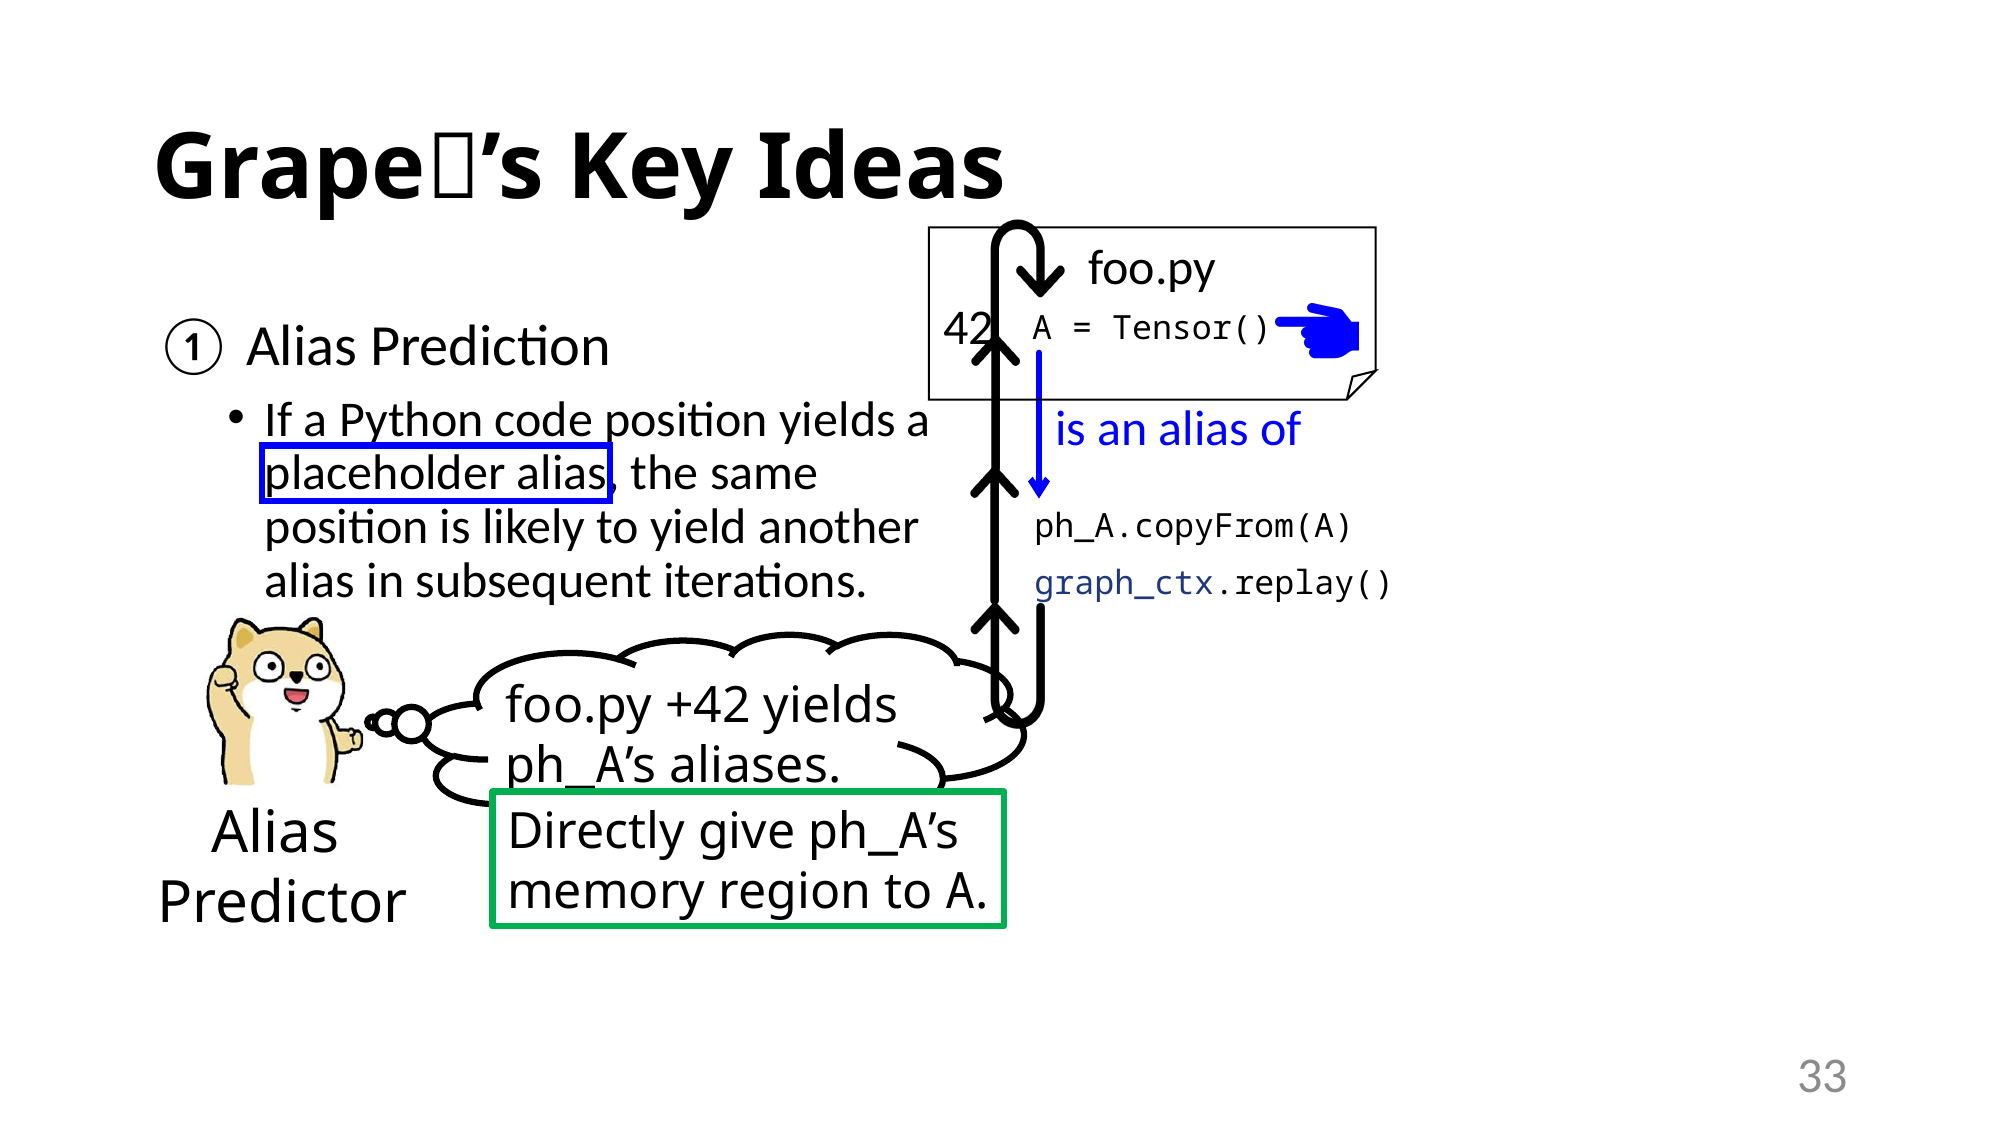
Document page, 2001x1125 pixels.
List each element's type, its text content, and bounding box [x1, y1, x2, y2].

title Grape🍇’s Key Ideas [137, 59, 1863, 278]
picture [926, 328, 1083, 741]
text_box foo.py +42 yields ph_A’s aliases. [370, 633, 1025, 806]
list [959, 207, 1096, 358]
text_box ① Alias Prediction [140, 299, 626, 385]
text_box Directly give ph_A’s memory region to A. [492, 791, 1005, 927]
text_box foo.py 42 [927, 226, 959, 328]
picture [1269, 283, 1365, 378]
text_box is an alias of [1064, 401, 1318, 463]
text_box Alias Predictor [142, 787, 423, 942]
text_box ph_A.copyFrom(A) graph_ctx.replay() [1063, 501, 1410, 610]
picture [196, 614, 370, 788]
slide_number 33 [1412, 1042, 1863, 1103]
list If a Python code position yields a placeholder alias, the same position is likely to yield another alias in subsequent iterations. [137, 385, 988, 1039]
text_box foo.py 42 [1064, 226, 1379, 401]
text_box [261, 445, 611, 502]
